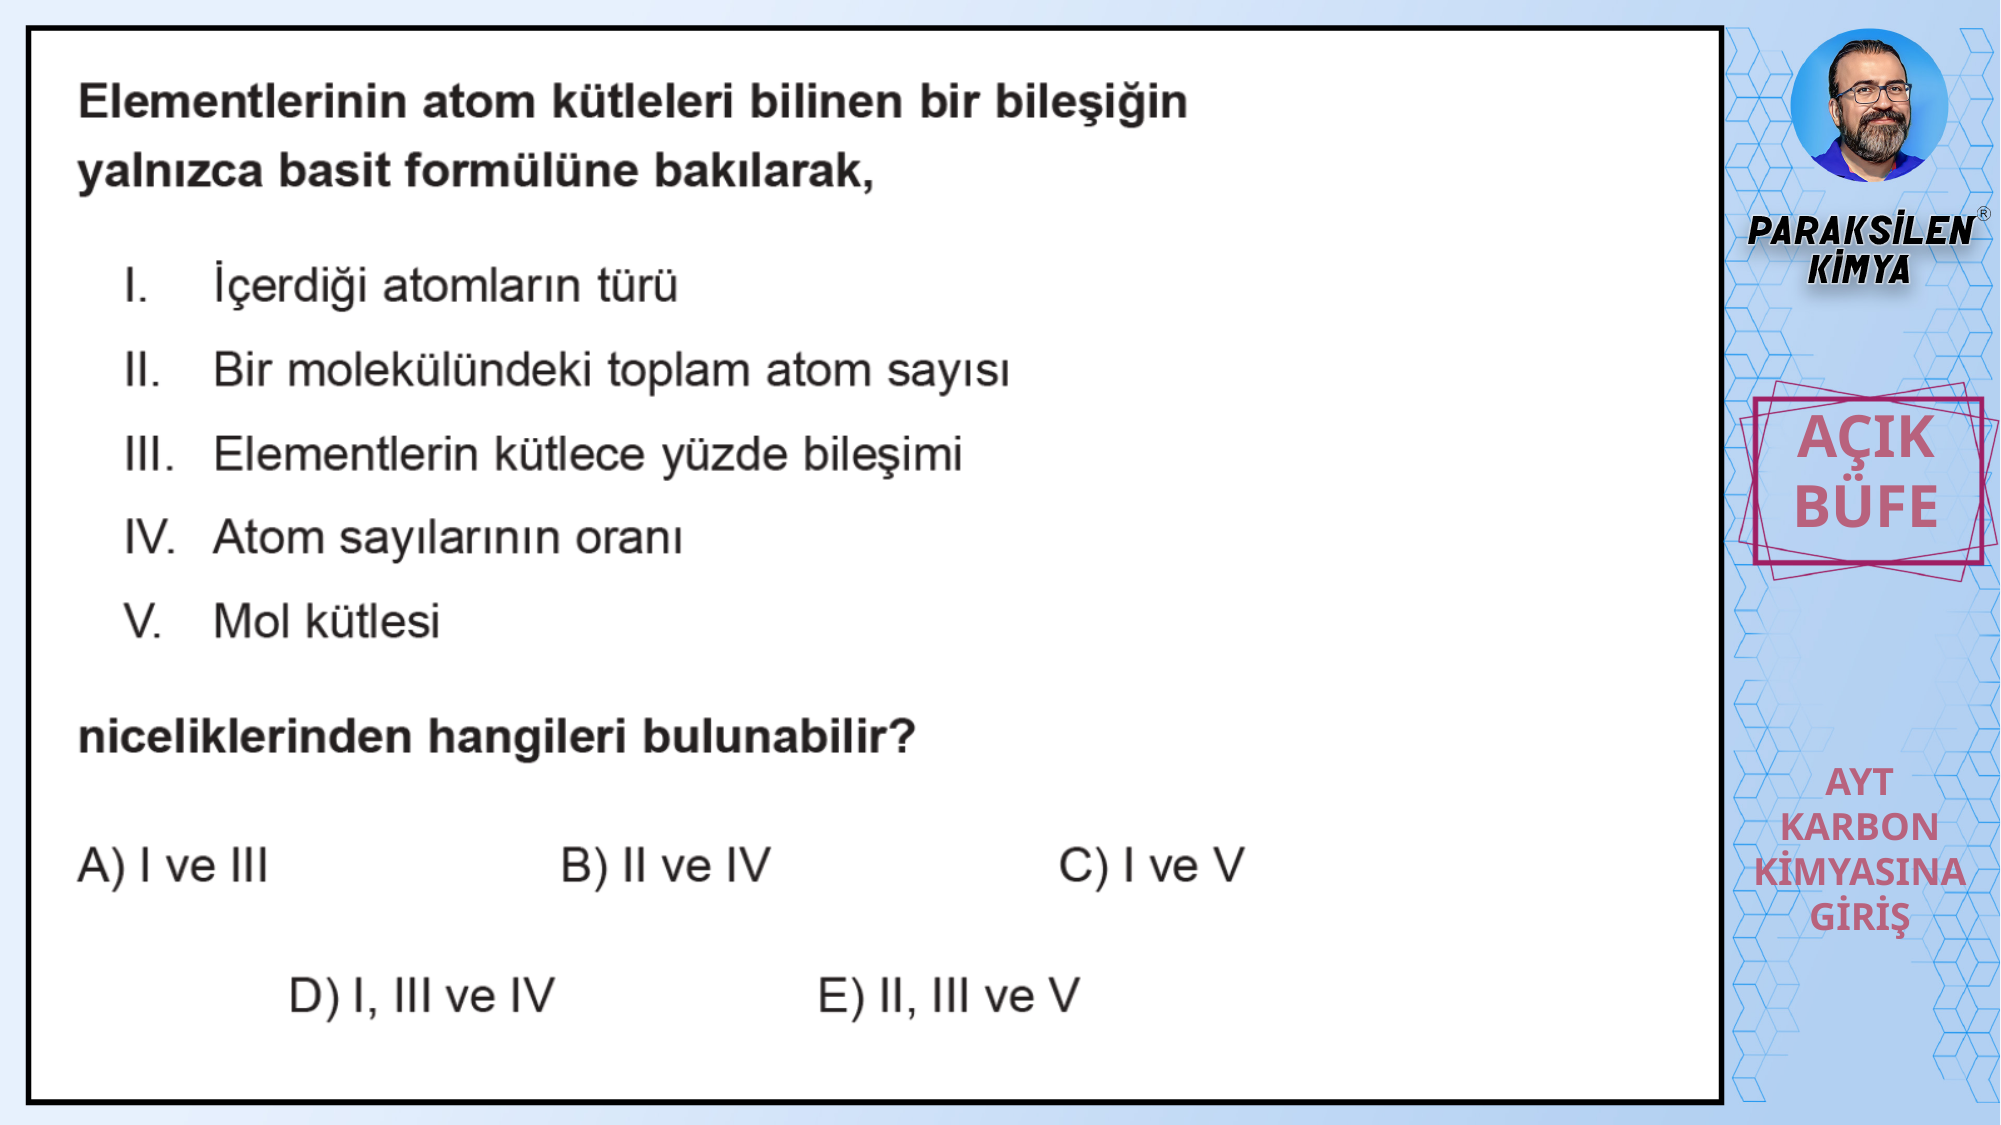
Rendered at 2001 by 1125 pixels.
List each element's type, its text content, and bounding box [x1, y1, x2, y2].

text_box AÇIK BÜFE [1755, 392, 1977, 547]
picture [0, 0, 2001, 1125]
text_box AYT KARBON KİMYASINA GİRİŞ [1719, 750, 2000, 946]
